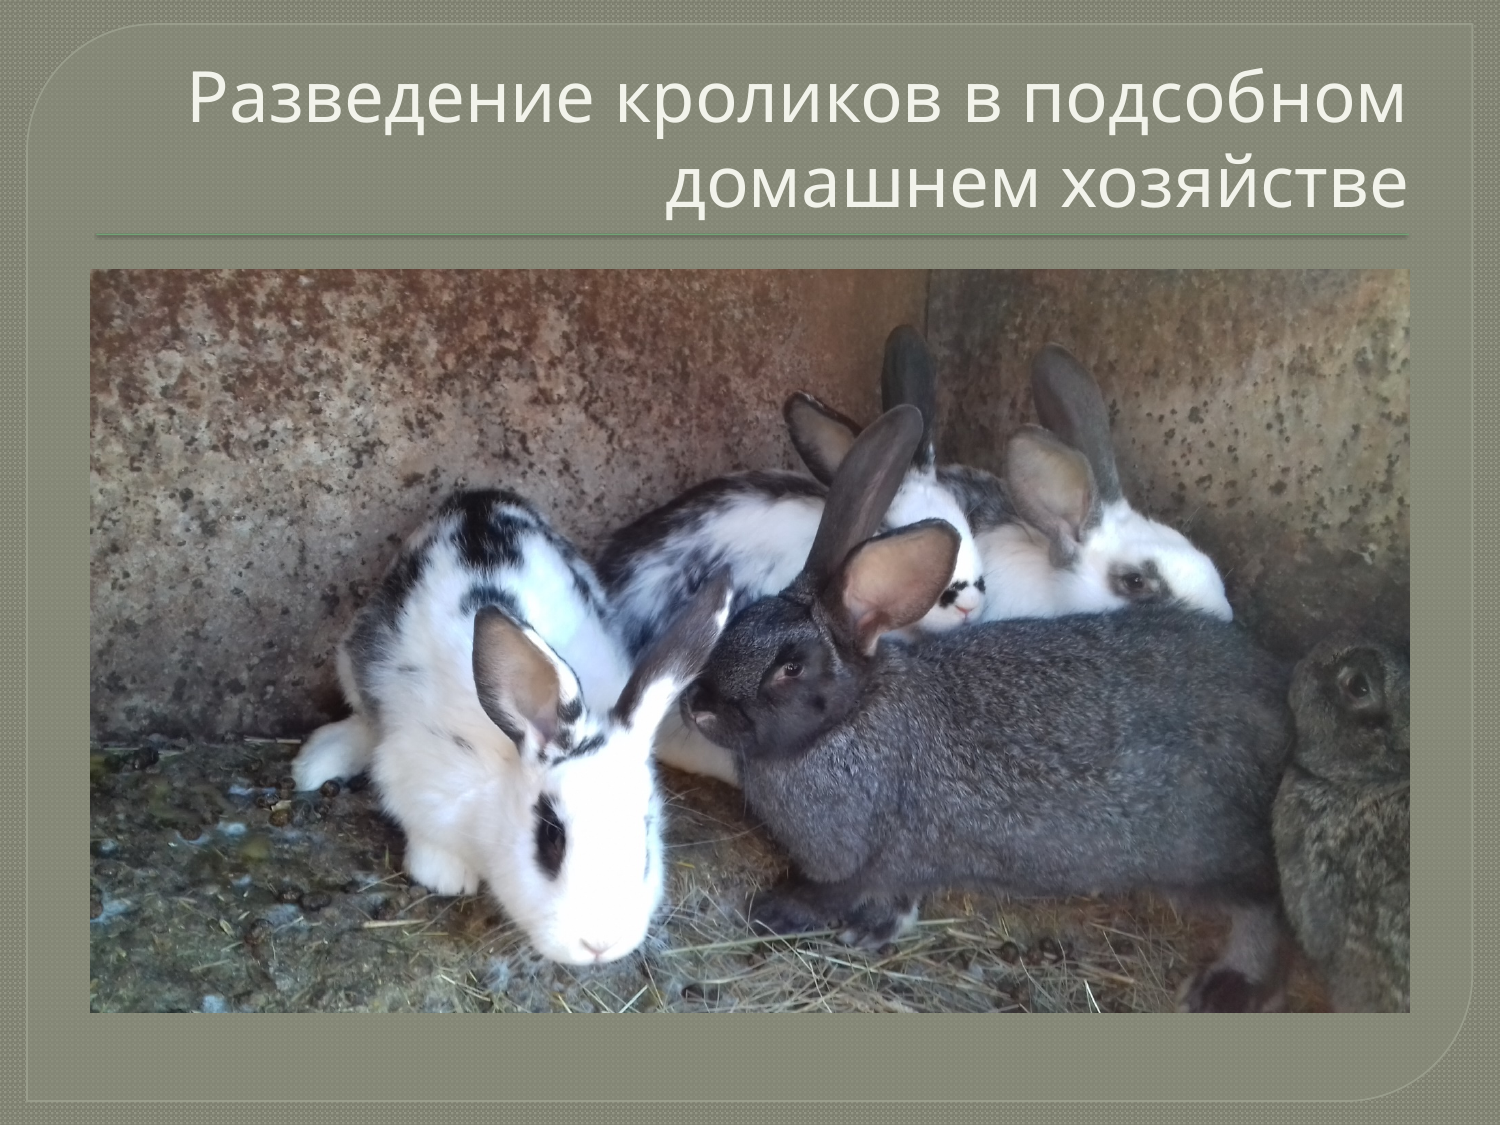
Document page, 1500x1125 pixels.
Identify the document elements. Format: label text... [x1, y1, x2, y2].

title Разведение кроликов в подсобном домашнем хозяйстве [75, 41, 1425, 230]
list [89, 269, 1411, 1013]
